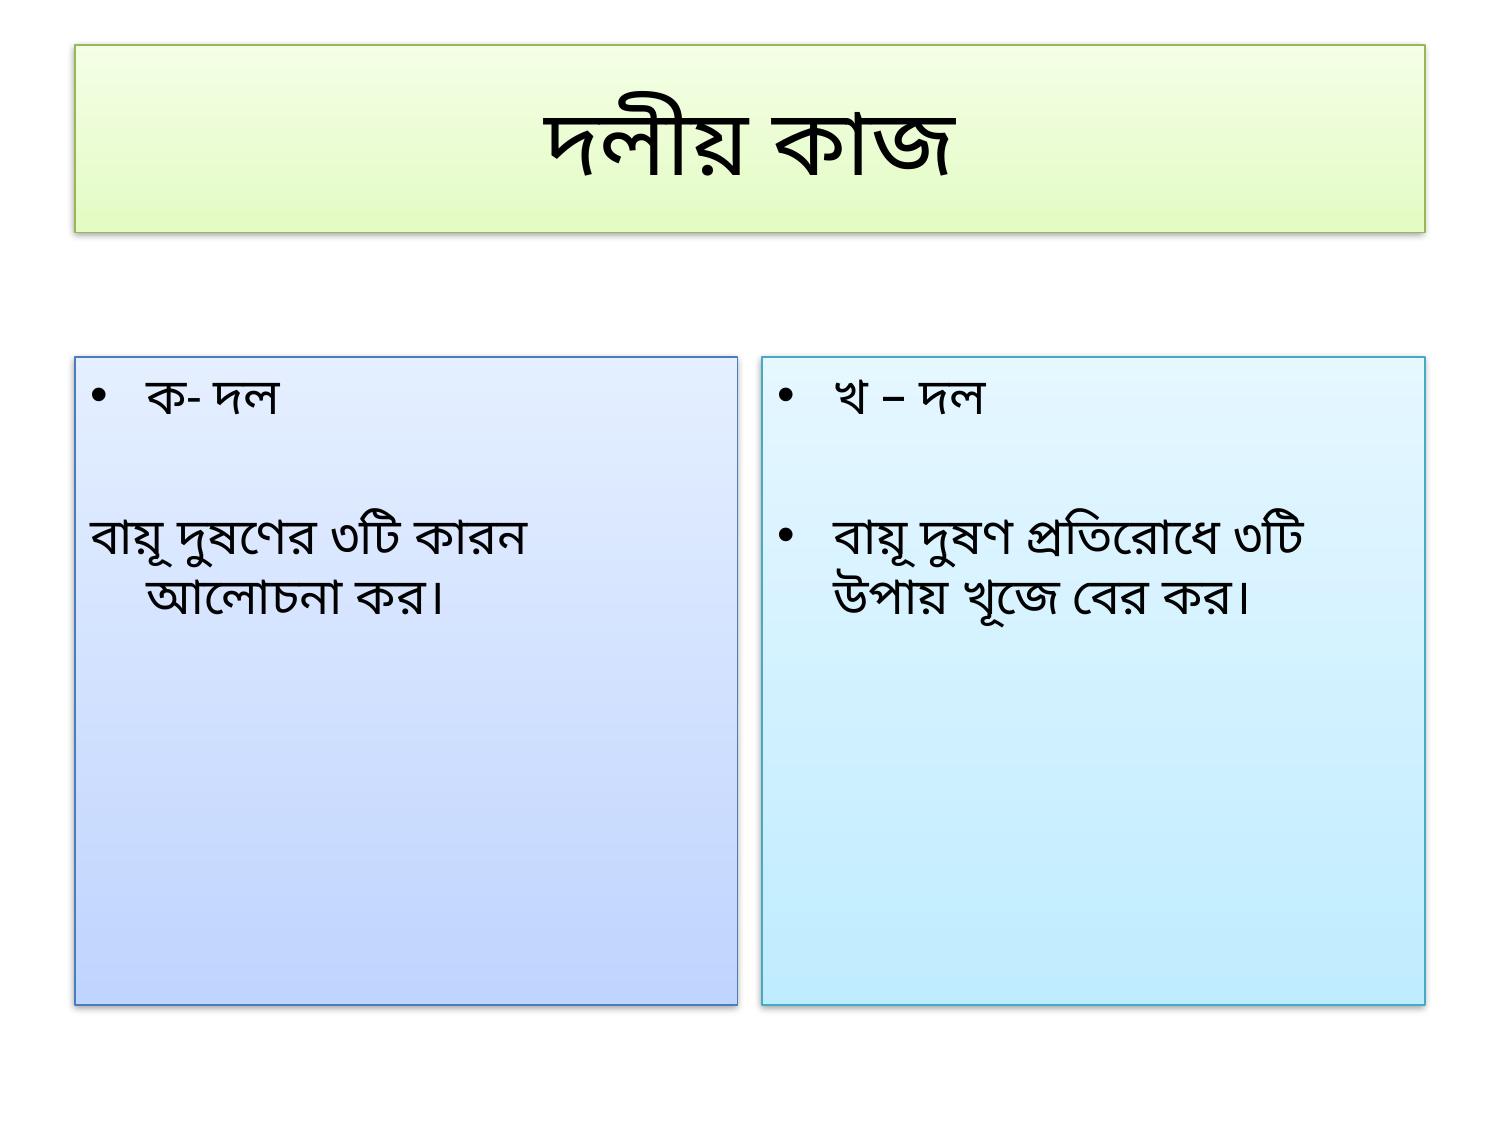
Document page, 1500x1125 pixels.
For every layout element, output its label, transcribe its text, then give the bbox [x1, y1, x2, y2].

title দলীয় কাজ [74, 44, 1426, 233]
list খ – দল বায়ূ দুষণ প্রতিরোধে ৩টি উপায় খূজে বের কর। [761, 356, 1426, 1006]
list ক- দল বায়ূ দুষণের ৩টি কারন আলোচনা কর। [74, 356, 738, 1006]
